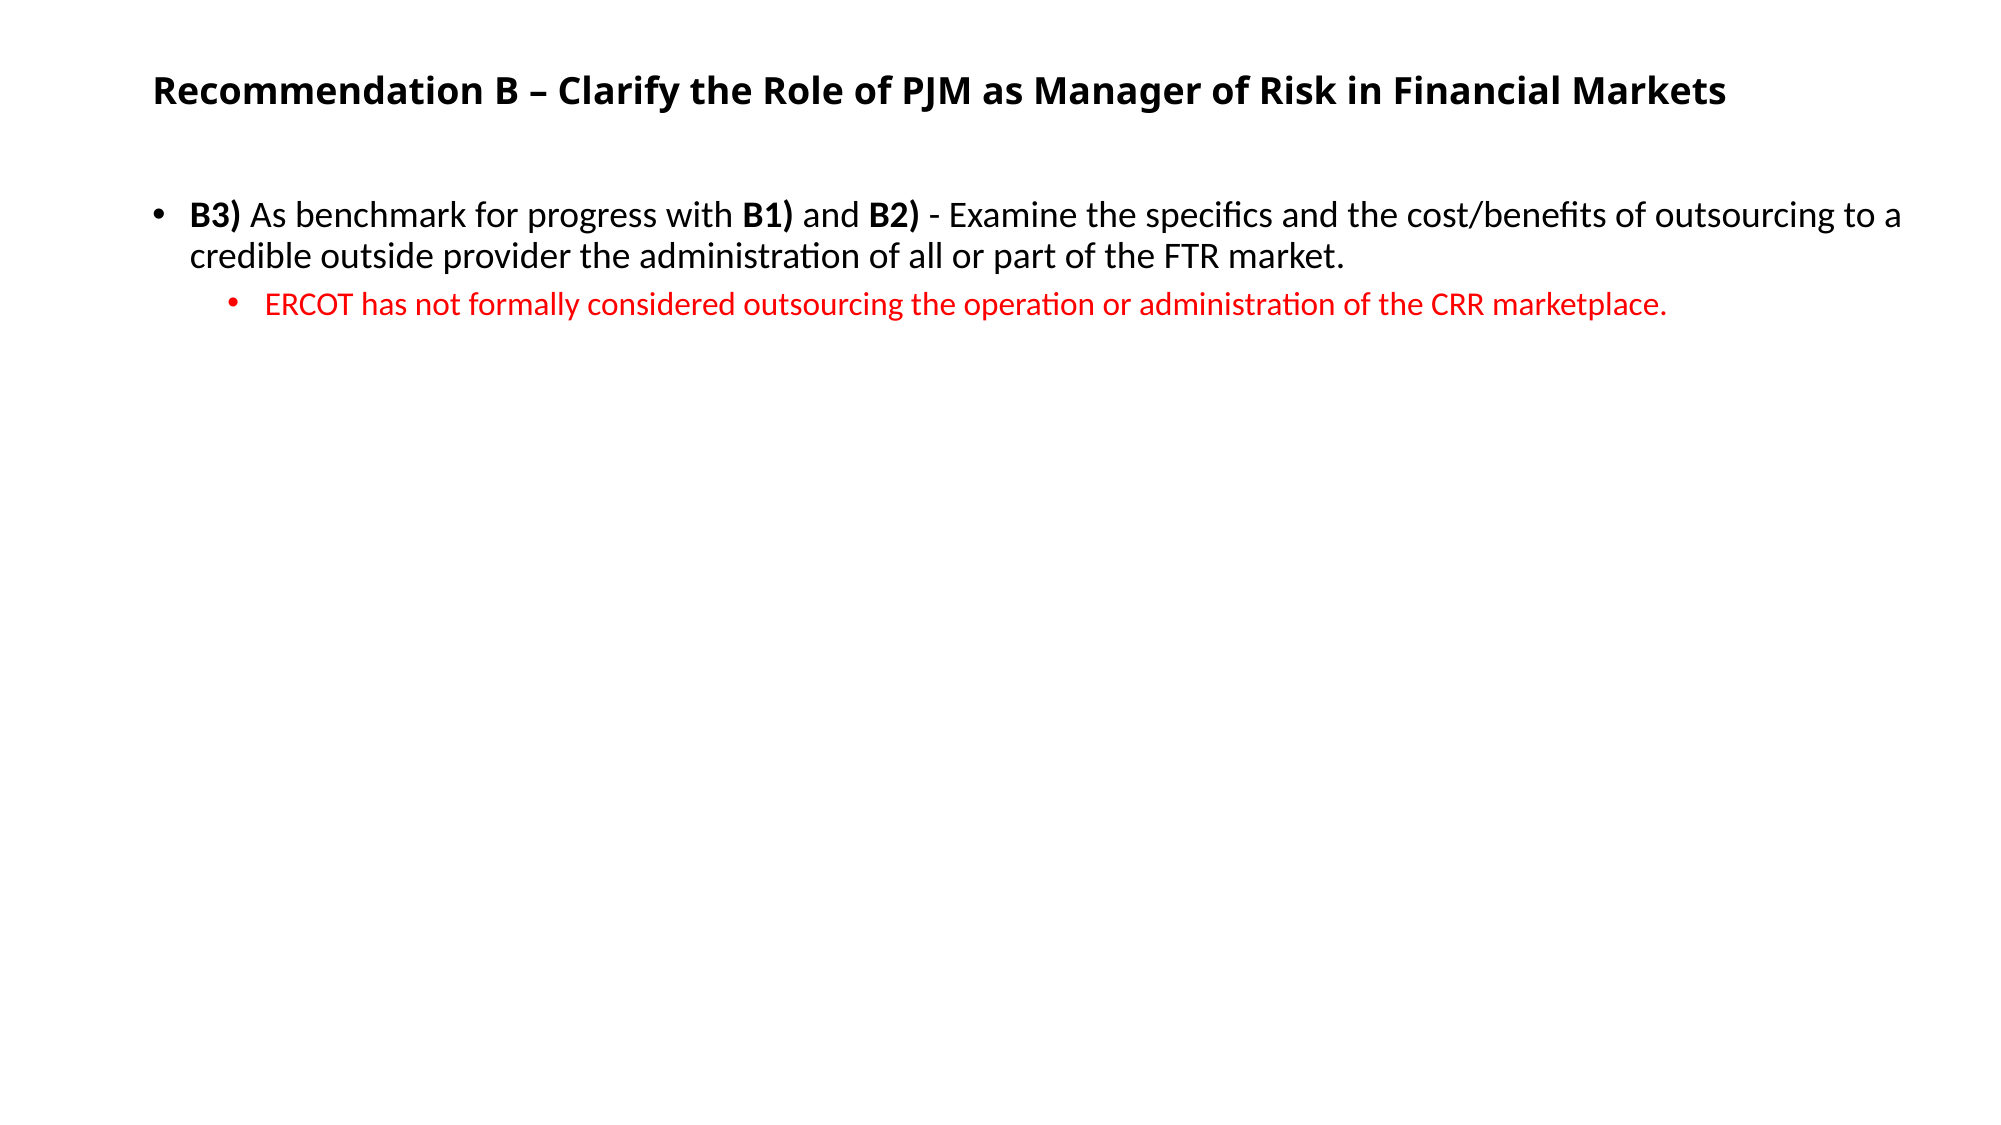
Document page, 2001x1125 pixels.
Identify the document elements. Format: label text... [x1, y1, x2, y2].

list B3) As benchmark for progress with B1) and B2) - Examine the specifics and the cost/benefits of outsourcing to a credible outside provider the administration of all or part of the FTR market. ERCOT has not formally considered outsourcing the operation or administration of the CRR marketplace. [137, 187, 1956, 1081]
title Recommendation B – Clarify the Role of PJM as Manager of Risk in Financial Markets [137, 59, 1863, 125]
